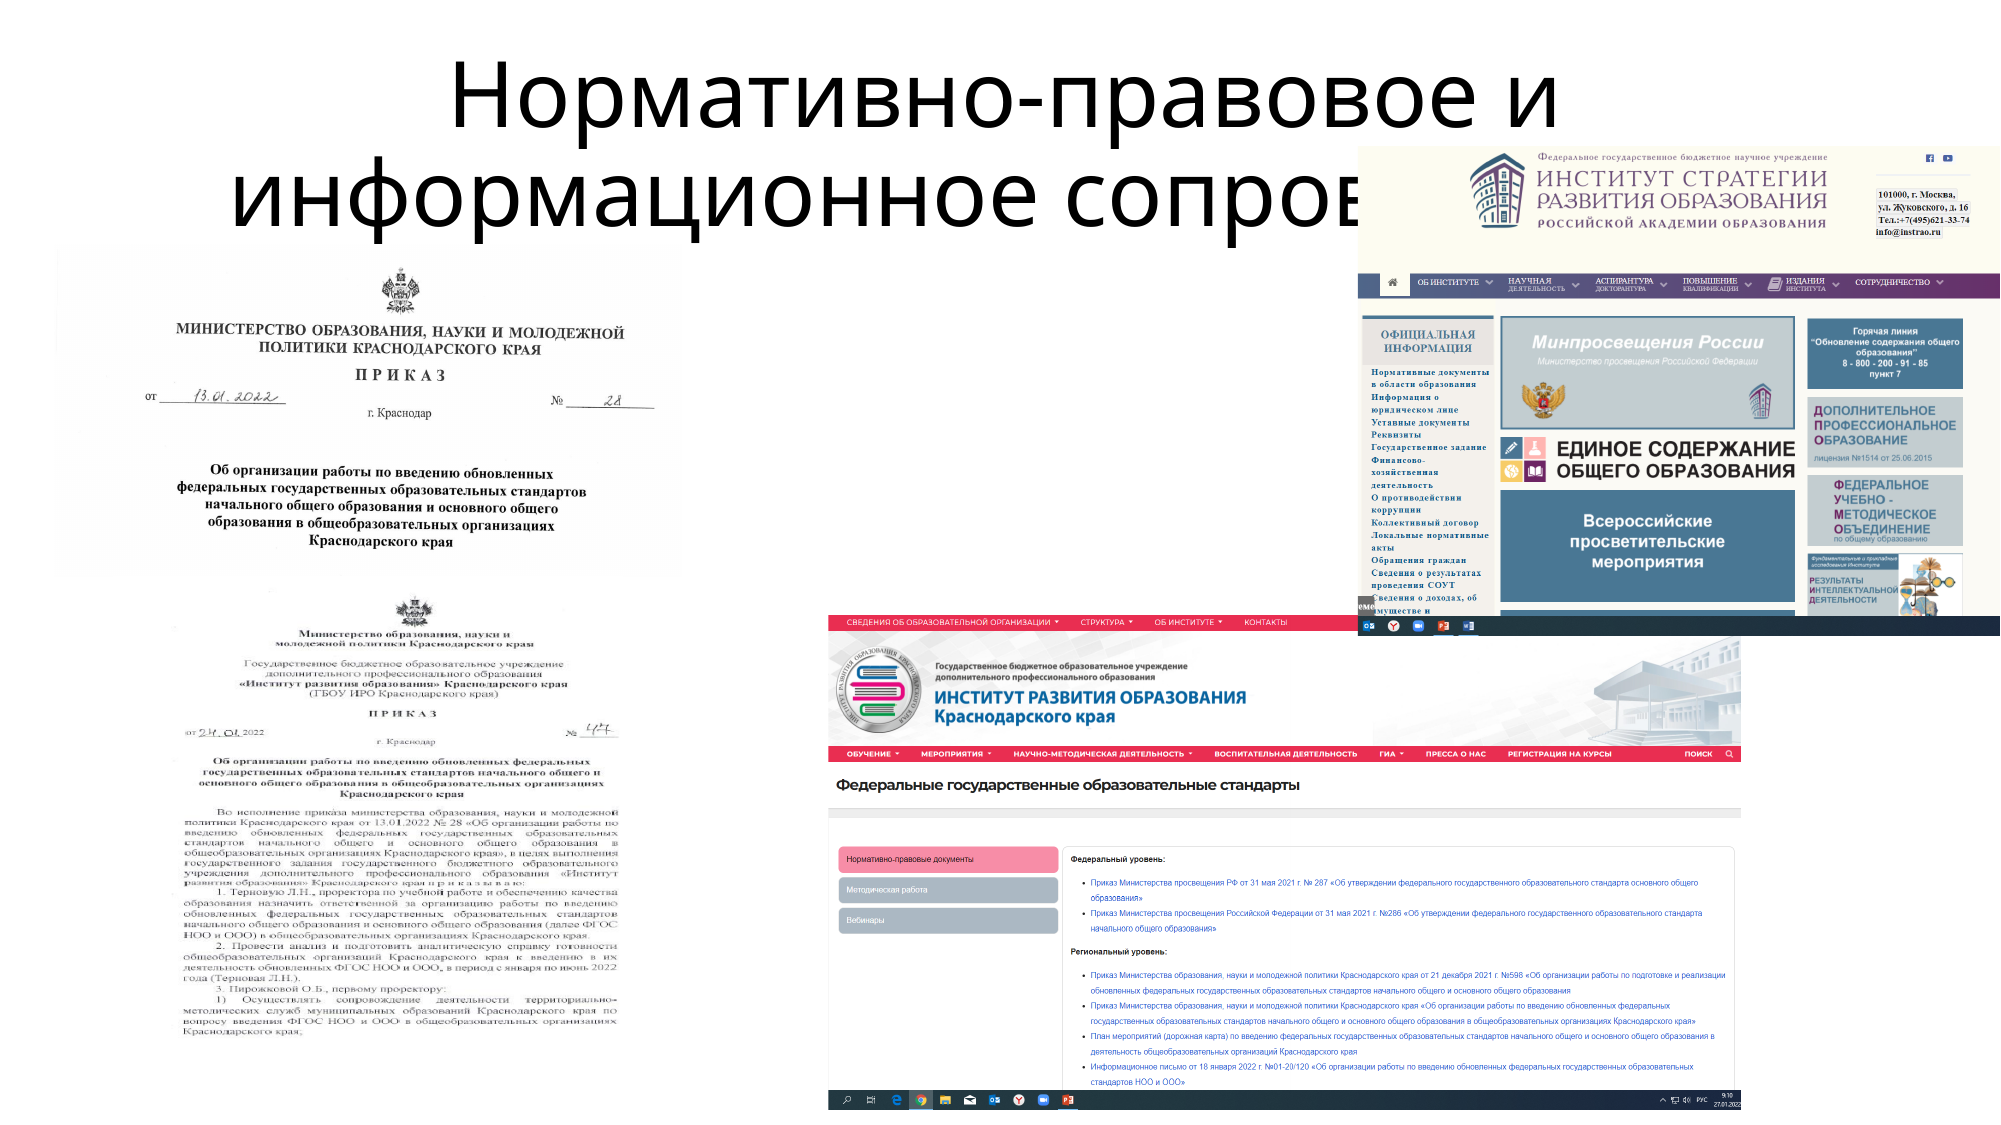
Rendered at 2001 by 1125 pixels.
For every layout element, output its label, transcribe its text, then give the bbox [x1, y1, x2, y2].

picture [54, 244, 682, 1071]
title Нормативно-правовое и информационное сопровождение [142, 26, 1868, 268]
picture [828, 146, 2000, 1110]
